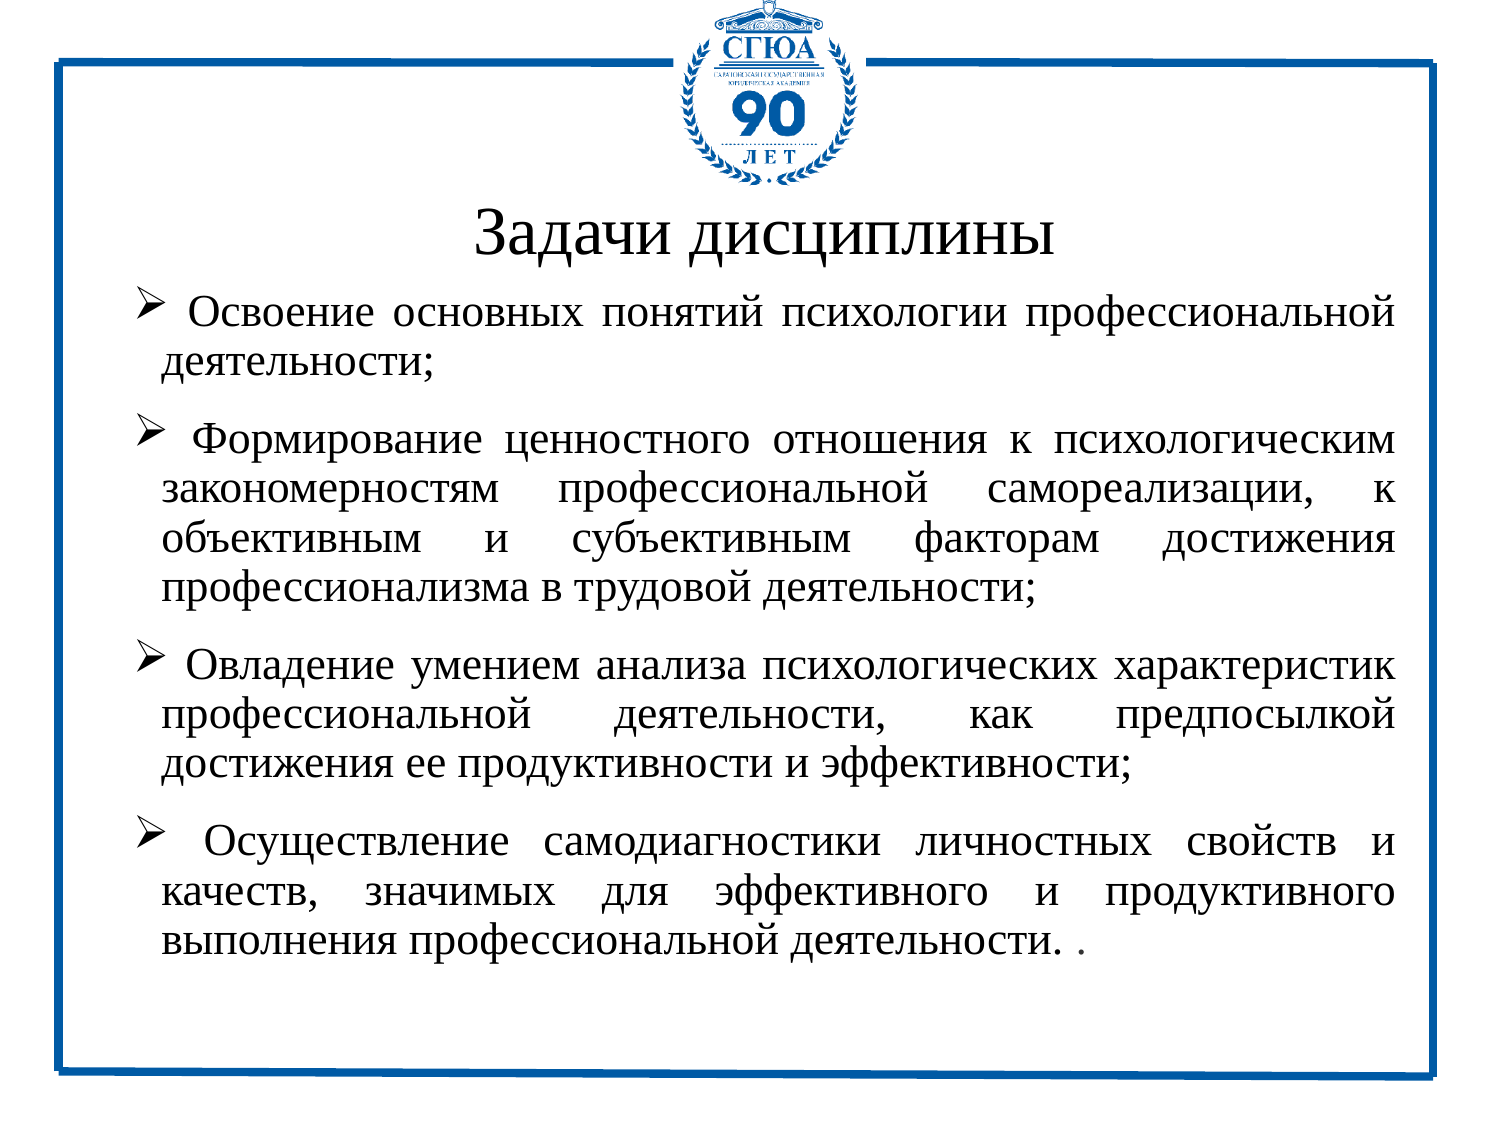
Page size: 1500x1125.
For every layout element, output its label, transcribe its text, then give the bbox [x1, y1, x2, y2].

picture [679, 0, 858, 186]
title Задачи дисциплины [118, 185, 1412, 279]
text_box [58, 1071, 1433, 1077]
list Освоение основных понятий психологии профессиональной деятельности; Формирование ценностного отношения к психологическим закономерностям профессиональной самореализации, к объективным и субъективным факторам достижения профессионализма в трудовой деятельности; Овладение умением анализа психологических характеристик профессиональной деятельности, как предпосылкой достижения ее продуктивности и эффективности; Осуществление самодиагностики личностных свойств и качеств, значимых для эффективного и продуктивного выполнения профессиональной деятельности. . [118, 279, 1412, 1054]
